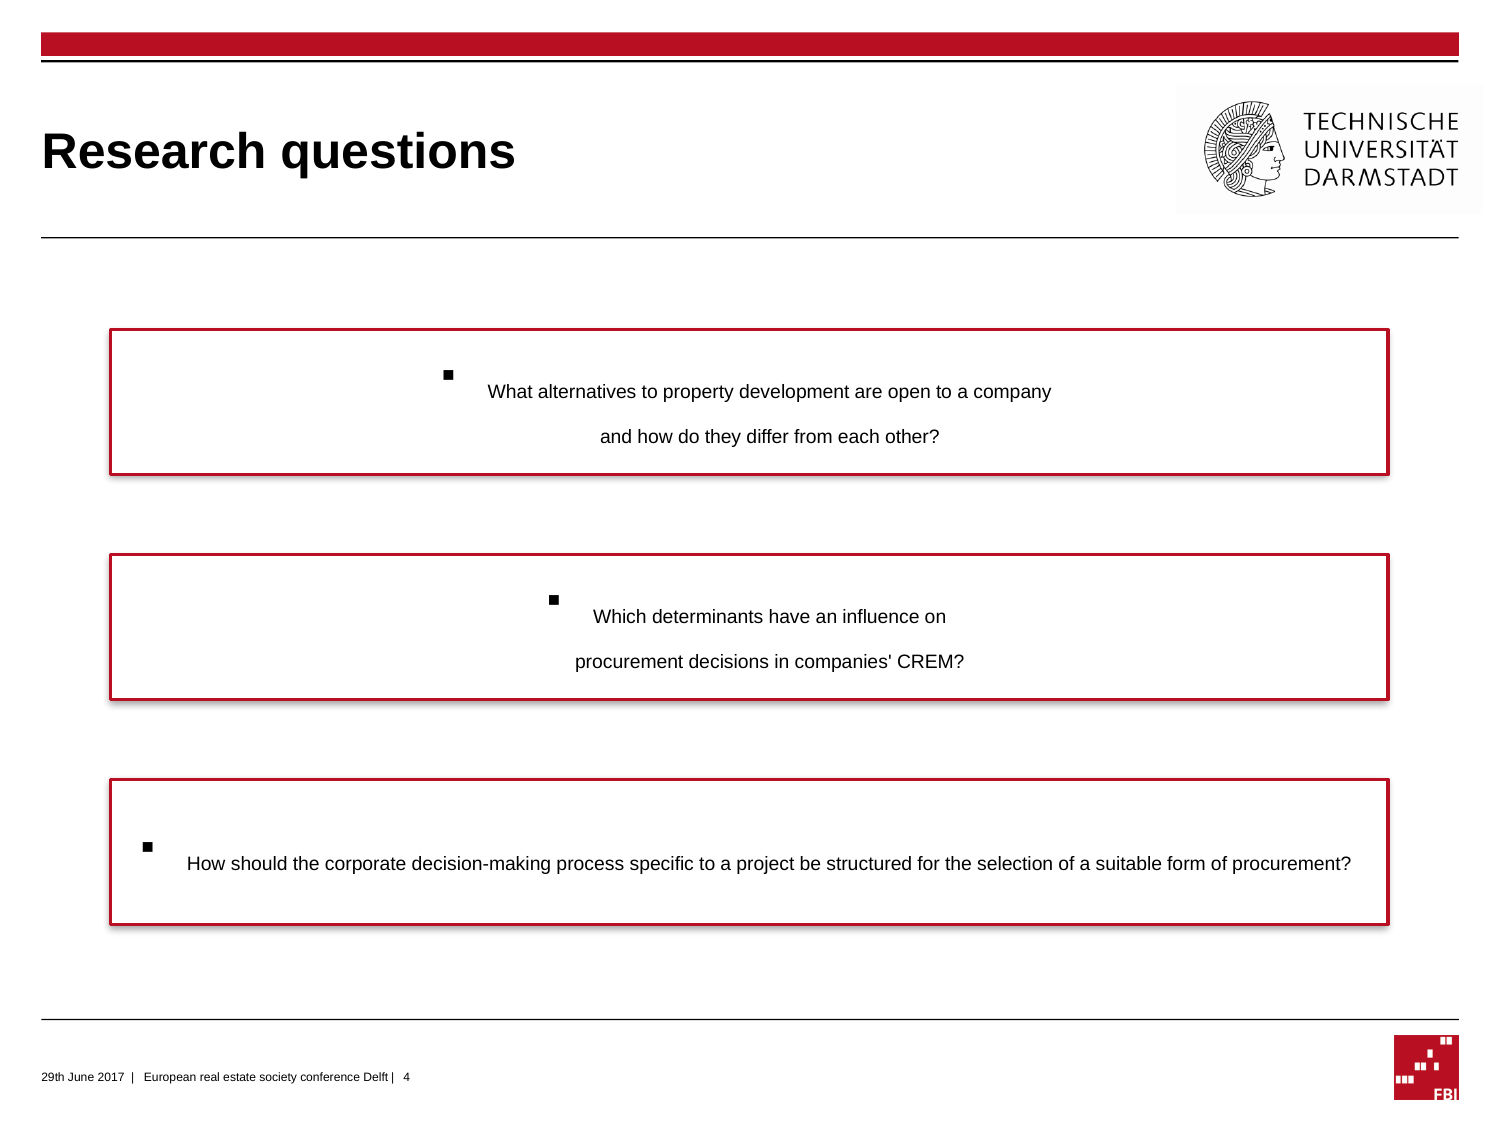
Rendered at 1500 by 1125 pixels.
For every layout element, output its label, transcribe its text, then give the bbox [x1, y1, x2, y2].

text_box How should the corporate decision-making process specific to a project be structured for the selection of a suitable form of procurement? [110, 778, 1389, 925]
text_box What alternatives to property development are open to a company and how do they differ from each other? [110, 329, 1389, 476]
picture [1175, 84, 1483, 214]
picture [1394, 1035, 1459, 1100]
text_box Which determinants have an influence on procurement decisions in companies' CREM? [110, 554, 1389, 700]
title Research questions [41, 79, 1170, 218]
